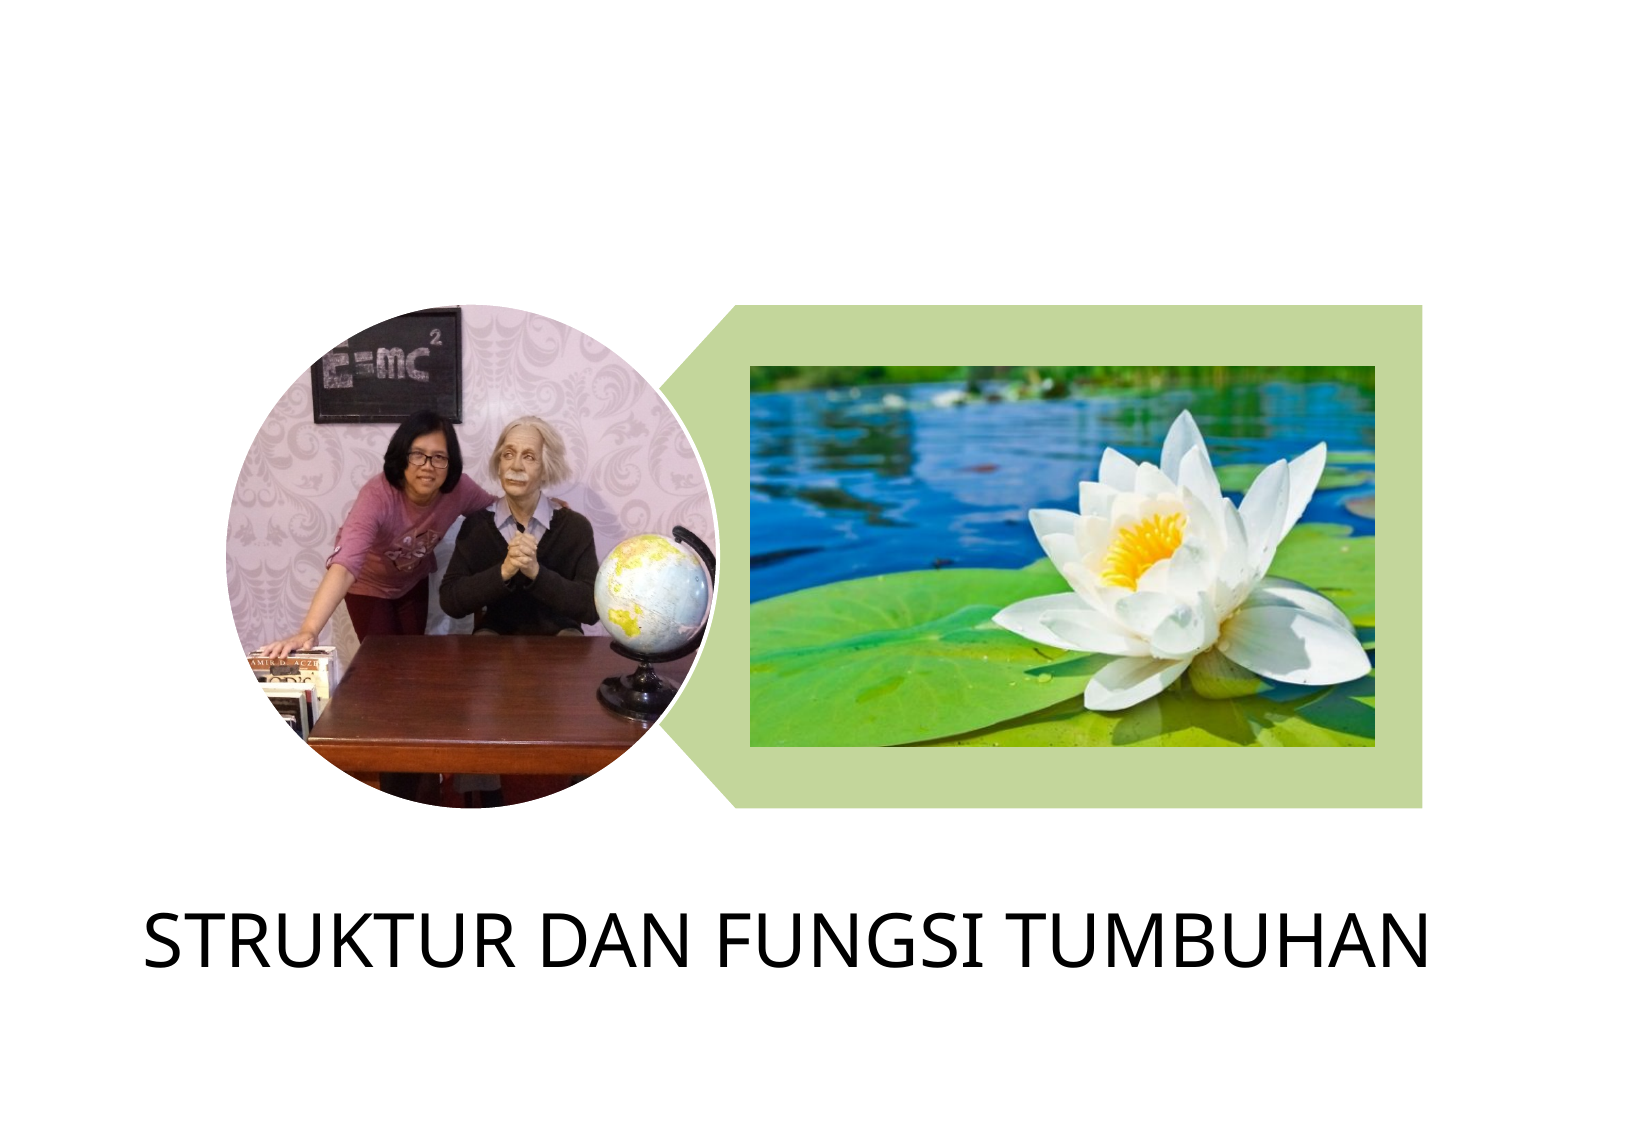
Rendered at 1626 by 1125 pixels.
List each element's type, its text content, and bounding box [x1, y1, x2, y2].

text_box [221, 300, 721, 813]
text_box STRUKTUR DAN FUNGSI TUMBUHAN [128, 884, 1450, 990]
text_box [656, 300, 1427, 813]
picture [749, 366, 1375, 747]
